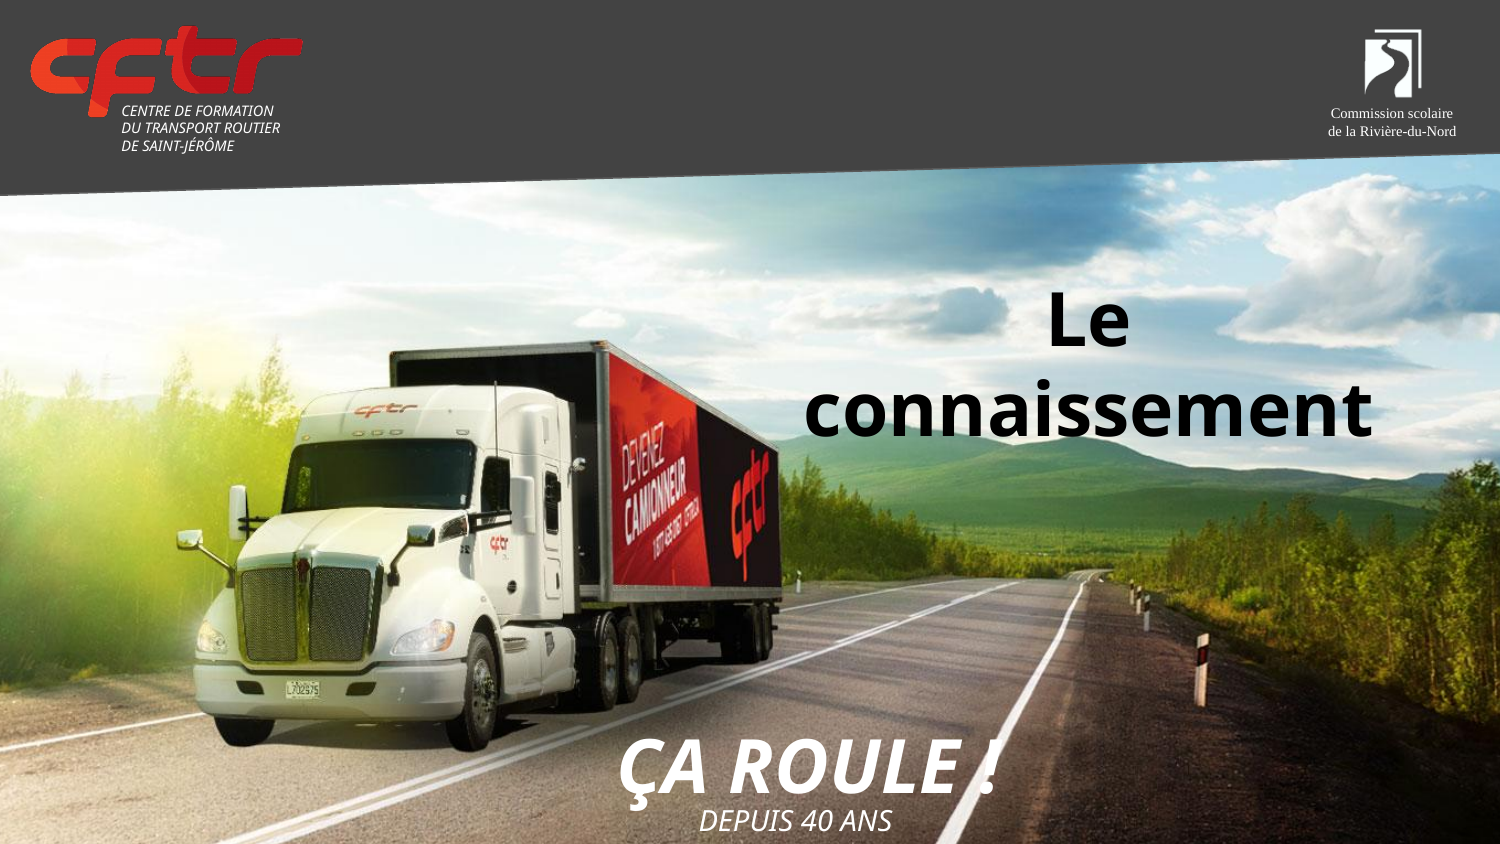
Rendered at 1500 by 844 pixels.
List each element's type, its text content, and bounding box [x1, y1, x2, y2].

picture [0, 154, 1500, 844]
picture [1328, 29, 1457, 106]
picture [234, 124, 241, 132]
picture [12, 12, 321, 132]
title Le connaissement [787, 203, 1390, 520]
picture [196, 124, 203, 132]
